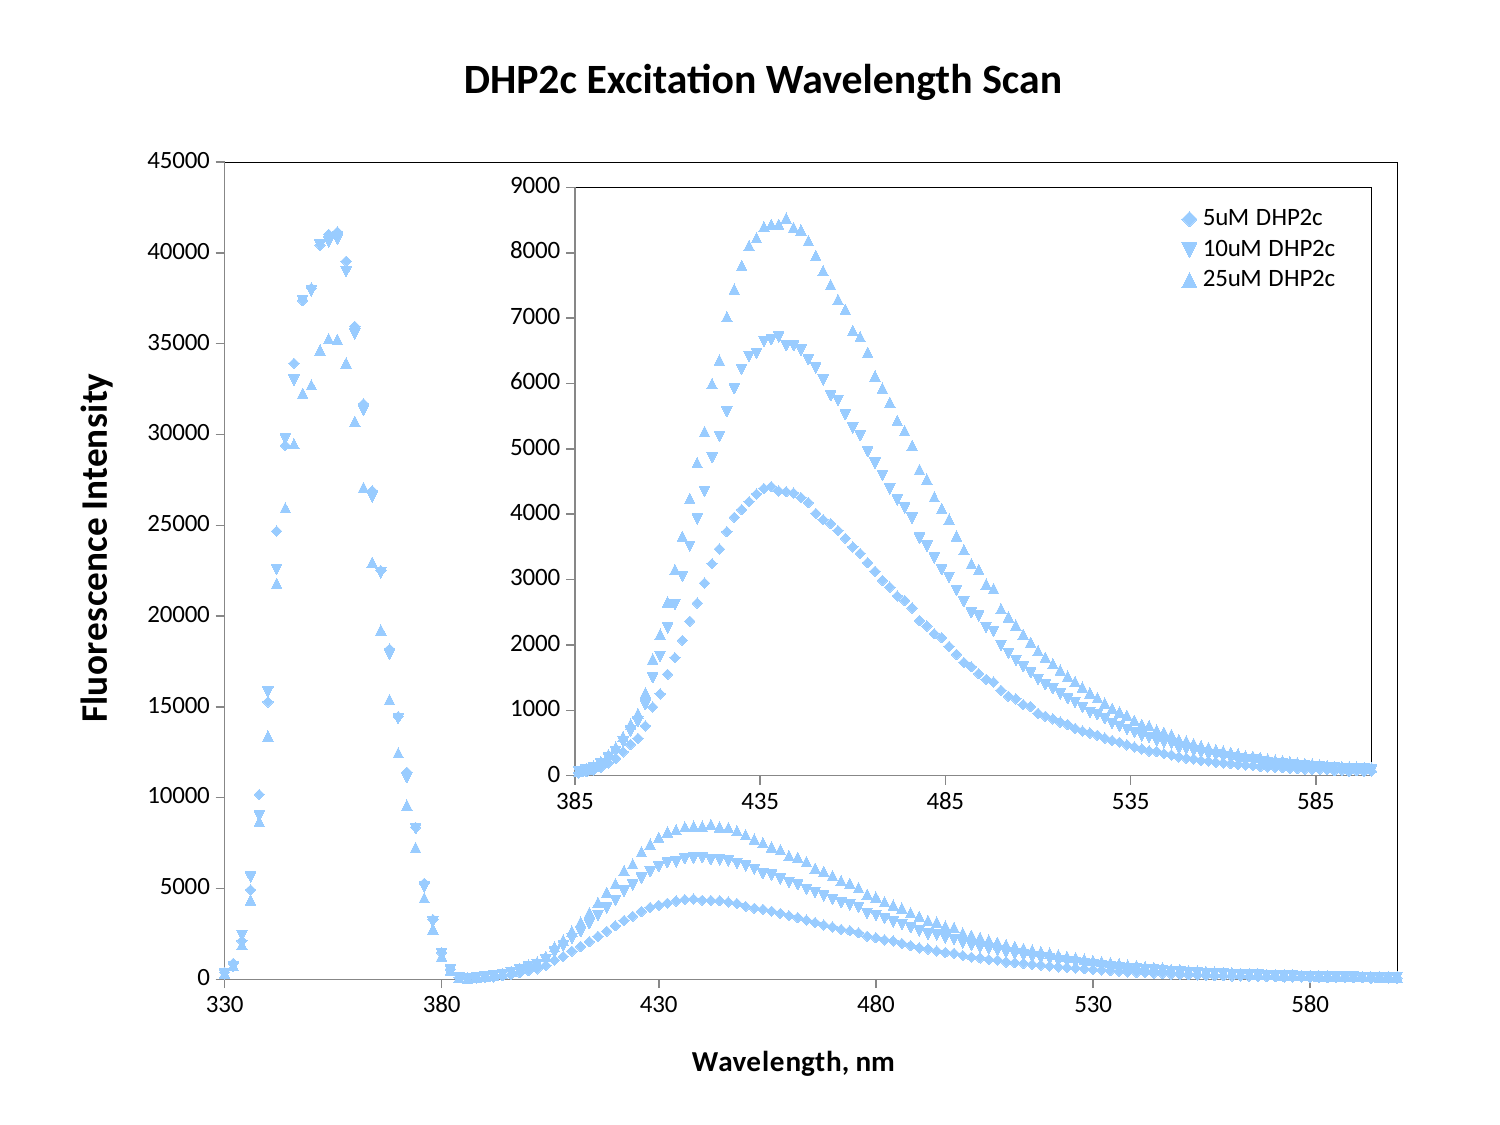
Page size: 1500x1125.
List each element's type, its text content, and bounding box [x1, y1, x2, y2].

text_box DHP2c Excitation Wavelength Scan [449, 44, 1078, 110]
chart [49, 112, 1451, 1088]
